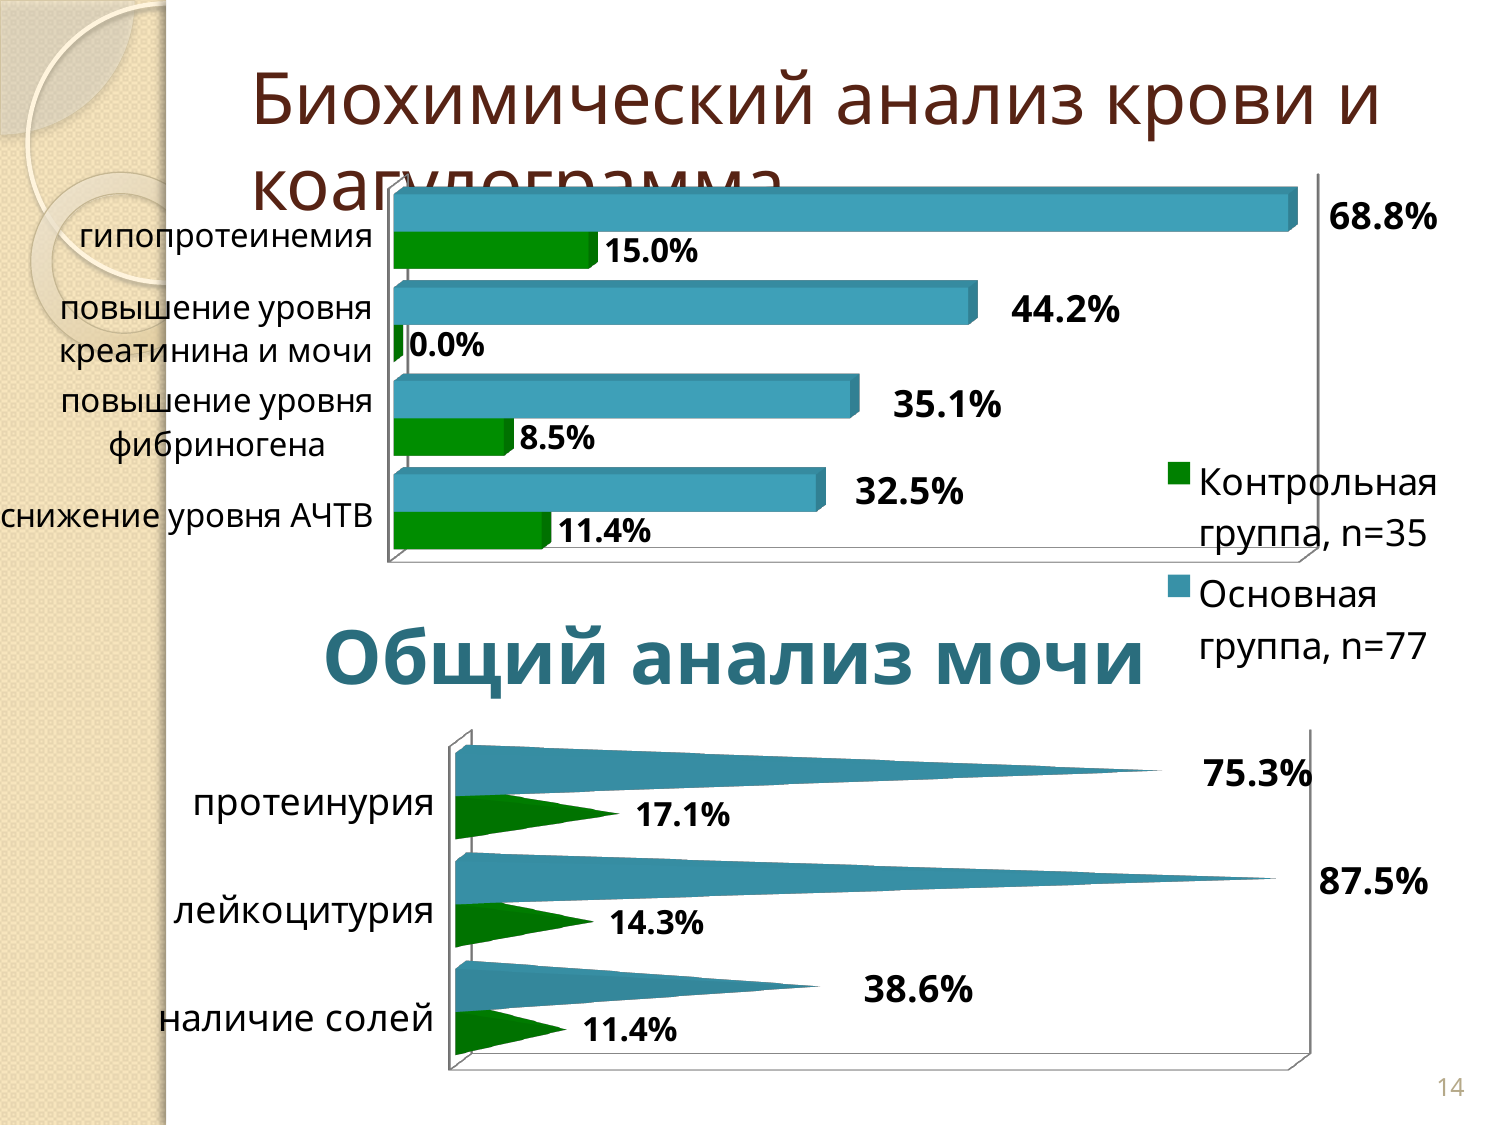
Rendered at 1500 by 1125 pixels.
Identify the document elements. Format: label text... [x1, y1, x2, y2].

title Биохимический анализ крови и коагулограмма [235, 45, 1466, 134]
chart [0, 706, 1464, 1081]
slide_number 14 [1413, 1034, 1488, 1113]
chart [0, 137, 1470, 701]
